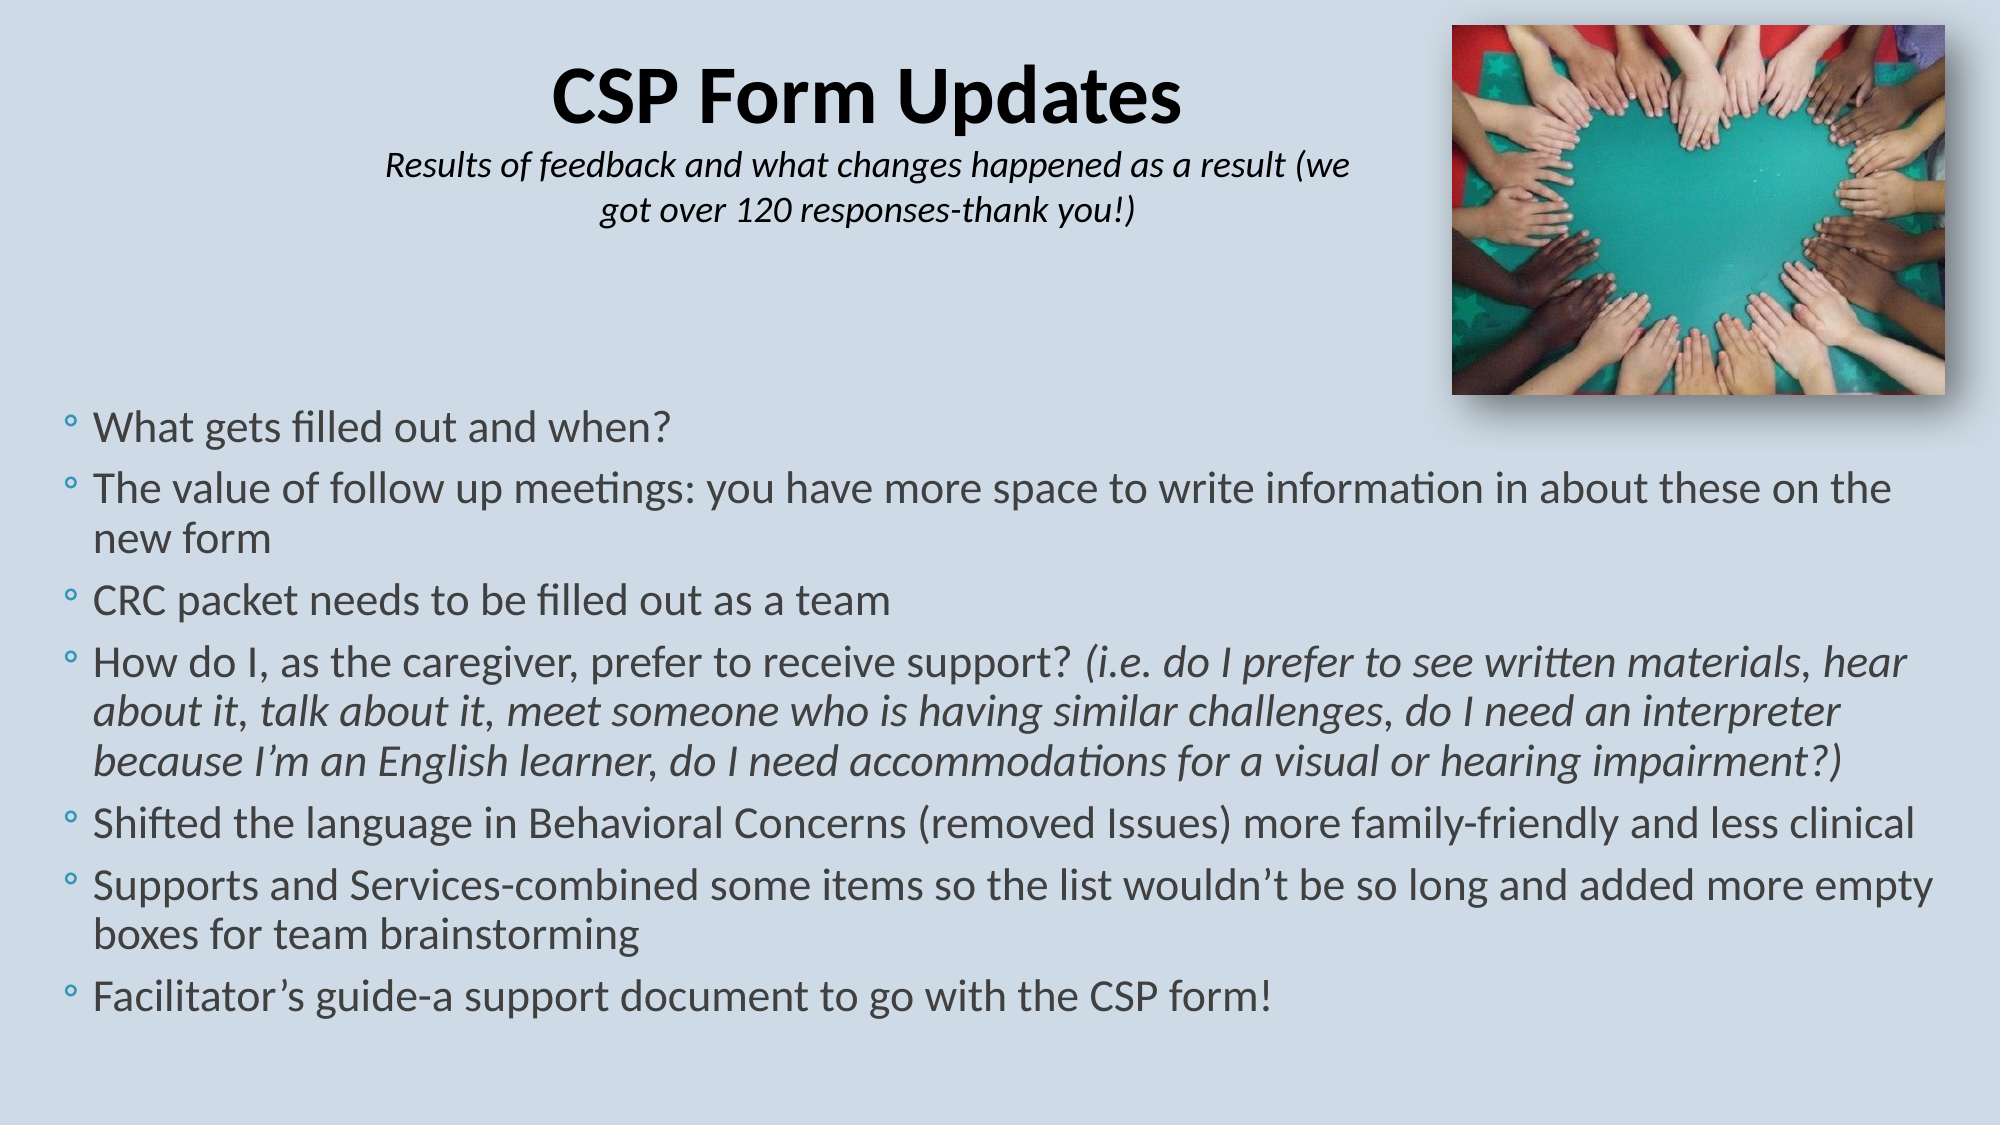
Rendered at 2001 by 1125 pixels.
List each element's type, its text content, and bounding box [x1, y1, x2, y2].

text_box CSP Form Updates Results of feedback and what changes happened as a result (we got over 120 responses-thank you!) [368, 32, 1369, 238]
picture [1451, 25, 1946, 396]
list What gets filled out and when? The value of follow up meetings: you have more space to write information in about these on the new form CRC packet needs to be filled out as a team How do I, as the caregiver, prefer to receive support? (i.e. do I prefer to see written materials, hear about it, talk about it, meet someone who is having similar challenges, do I need an interpreter because I’m an English learner, do I need accommodations for a visual or hearing impairment?) Shifted the language in Behavioral Concerns (removed Issues) more family-friendly and less clinical Supports and Services-combined some items so the list wouldn’t be so long and added more empty boxes for team brainstorming Facilitator’s guide-a support document to go with the CSP form! [30, 395, 1973, 1093]
